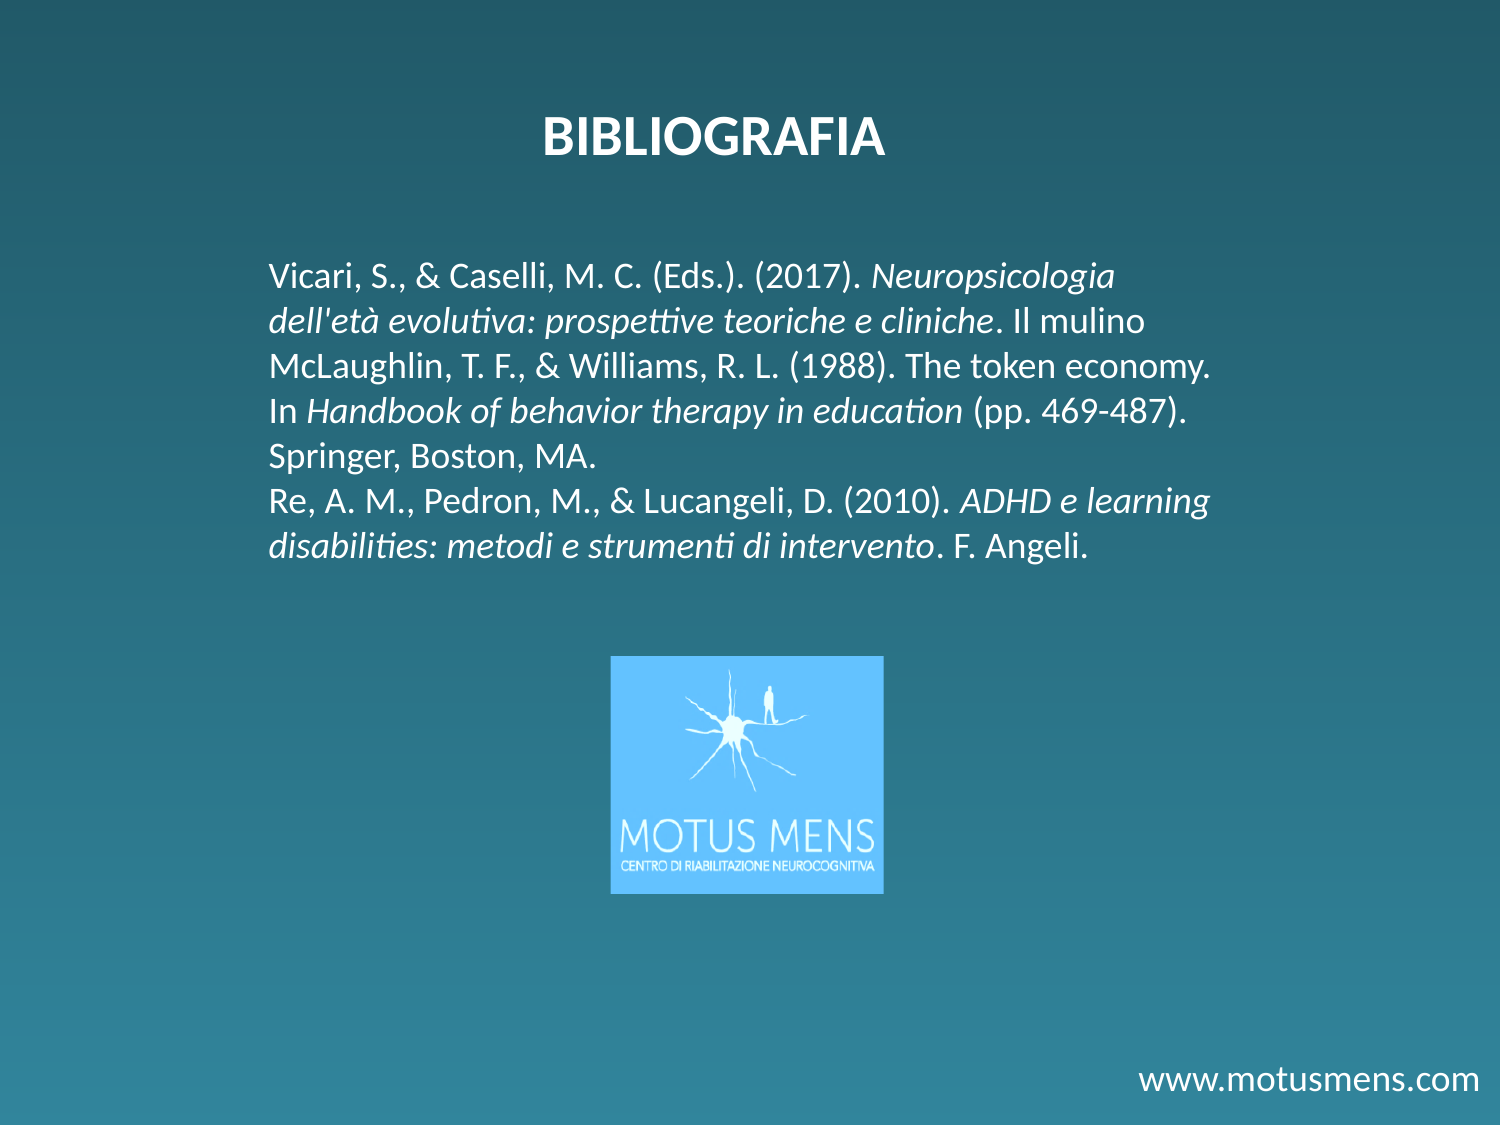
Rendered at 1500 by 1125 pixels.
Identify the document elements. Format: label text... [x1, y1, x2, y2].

text_box Vicari, S., & Caselli, M. C. (Eds.). (2017). Neuropsicologia dell'età evolutiva: prospettive teoriche e cliniche. Il mulino McLaughlin, T. F., & Williams, R. L. (1988). The token economy. In Handbook of behavior therapy in education (pp. 469-487). Springer, Boston, MA. Re, A. M., Pedron, M., & Lucangeli, D. (2010). ADHD e learning disabilities: metodi e strumenti di intervento. F. Angeli. [253, 243, 1247, 574]
picture [610, 656, 884, 894]
text_box www.motusmens.com [1123, 1046, 1497, 1107]
text_box BIBLIOGRAFIA [528, 90, 901, 175]
